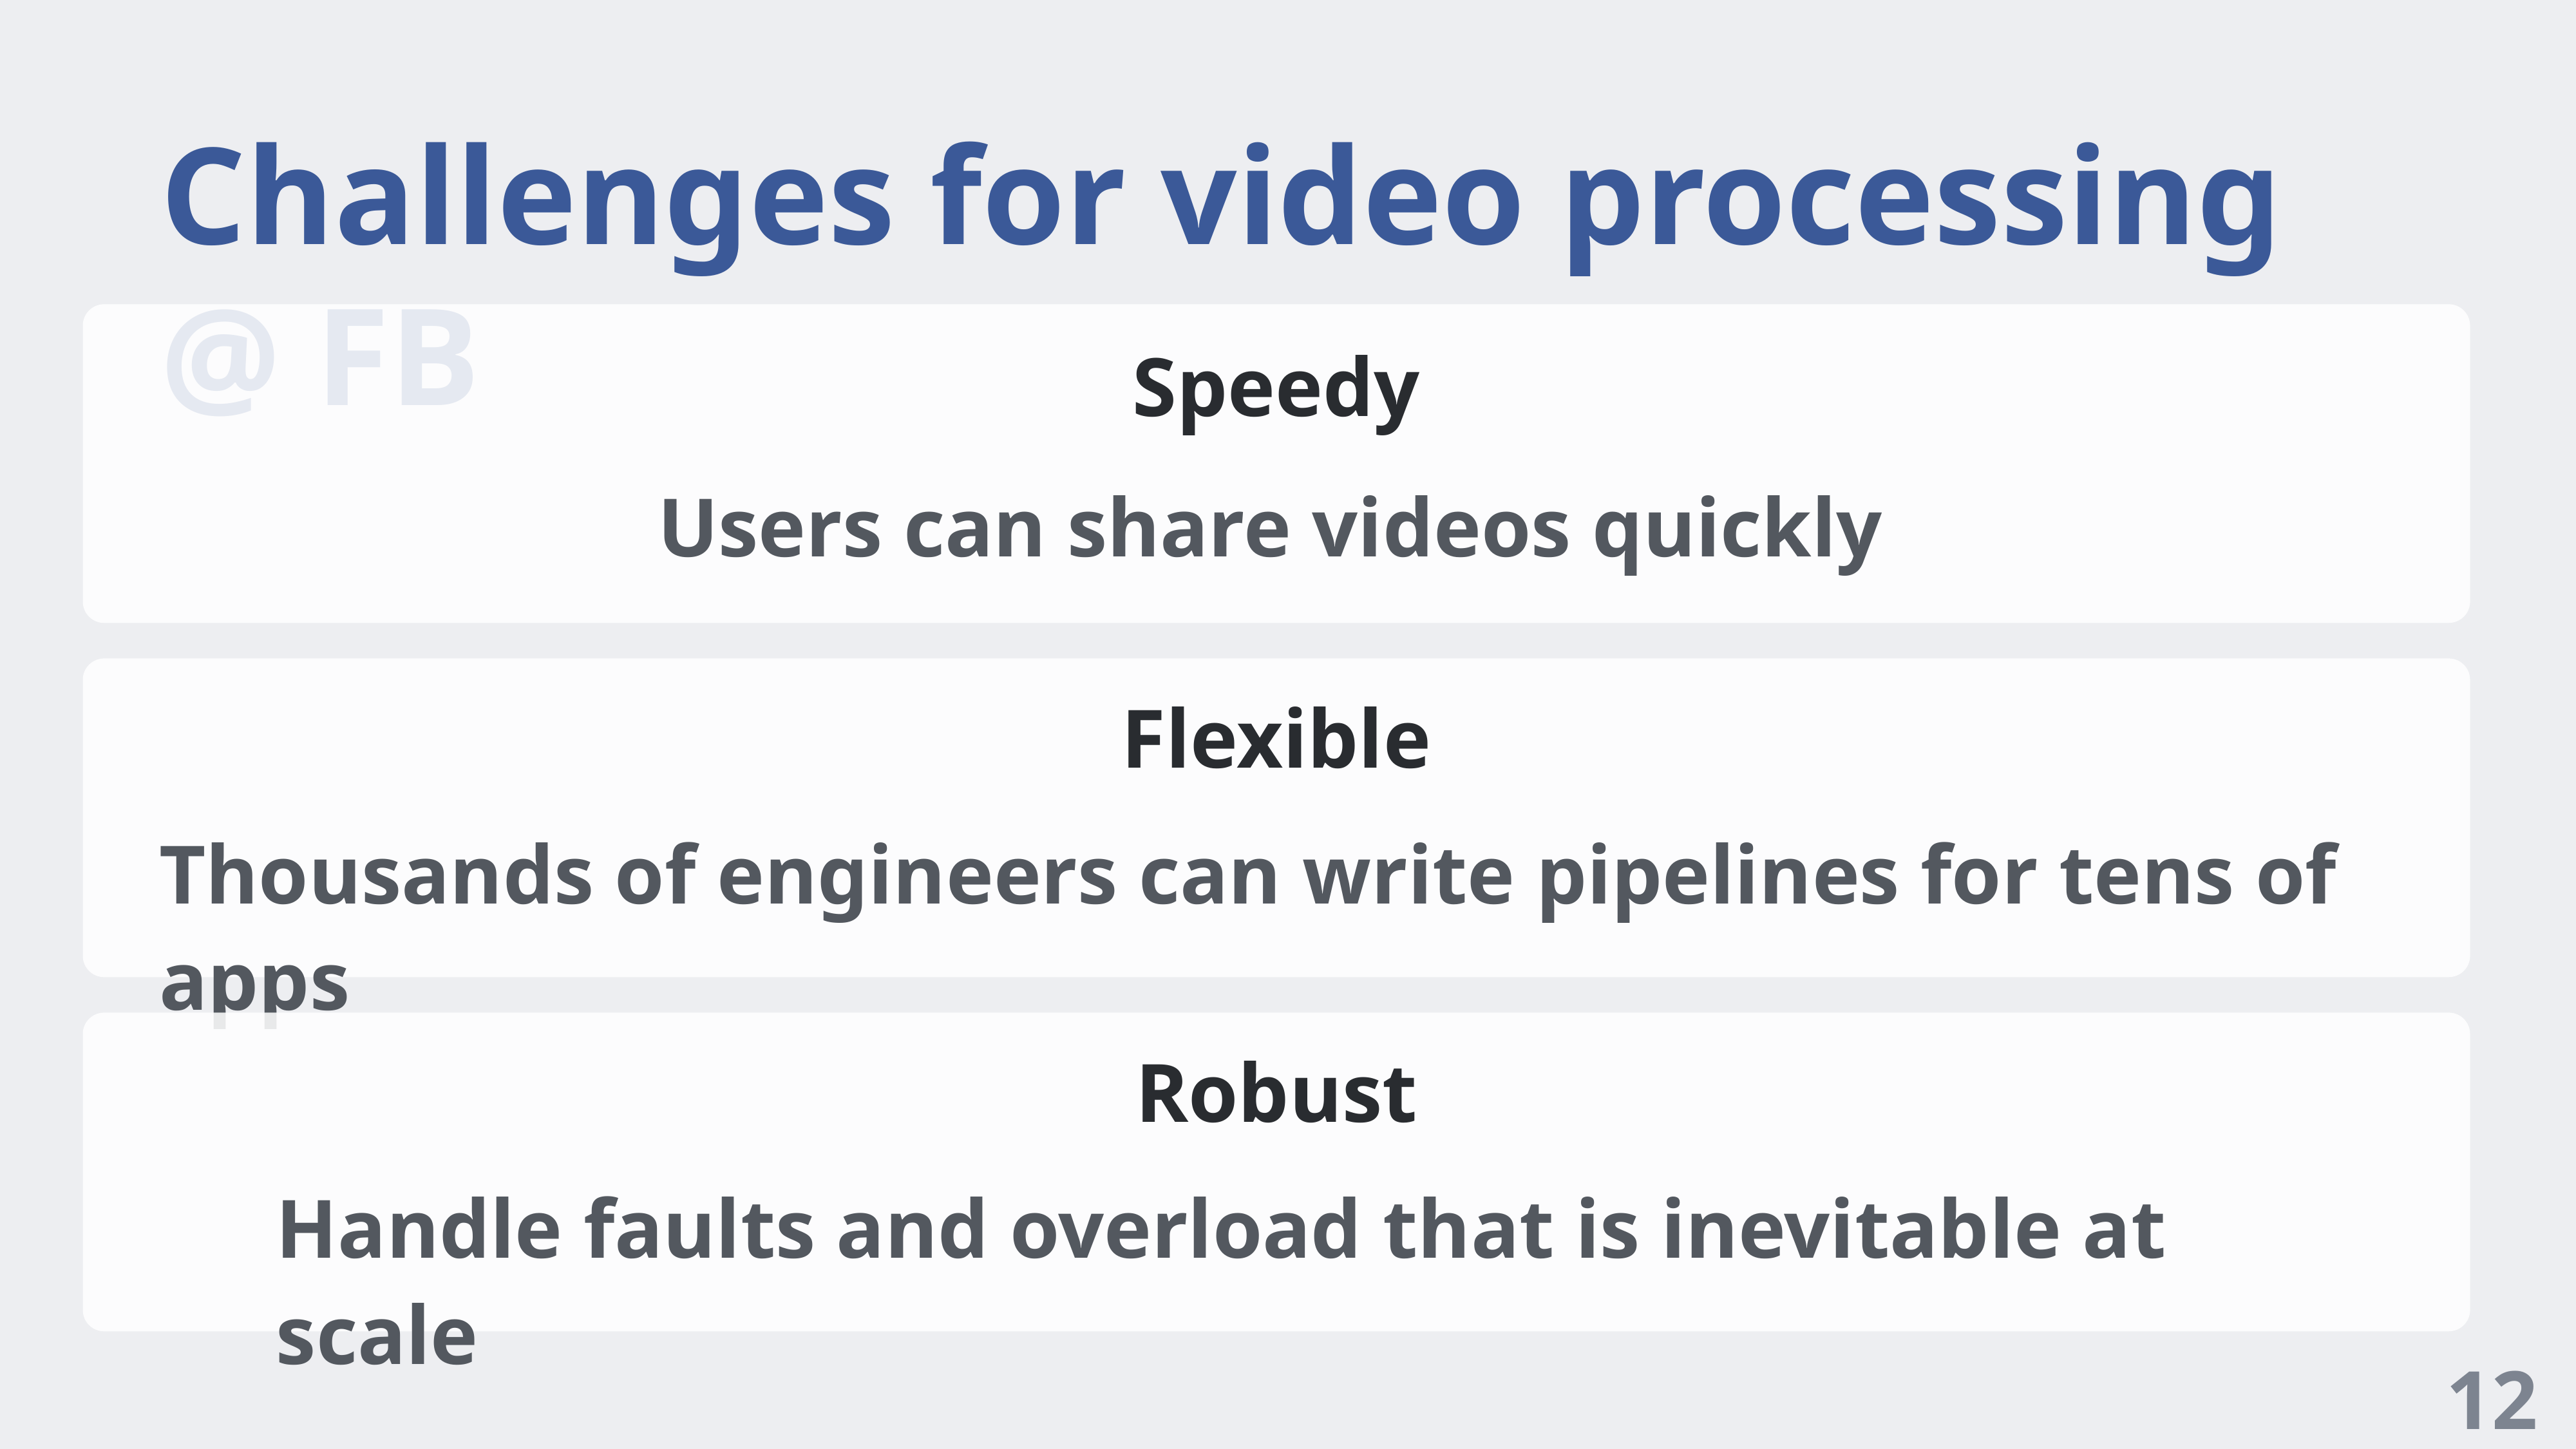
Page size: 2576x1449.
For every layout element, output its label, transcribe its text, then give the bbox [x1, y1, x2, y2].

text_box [82, 658, 2470, 978]
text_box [82, 304, 2470, 623]
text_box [82, 1012, 2470, 1332]
title Challenges for video processing @ FB [160, 109, 2415, 304]
text_box 12 [2415, 1334, 2570, 1449]
